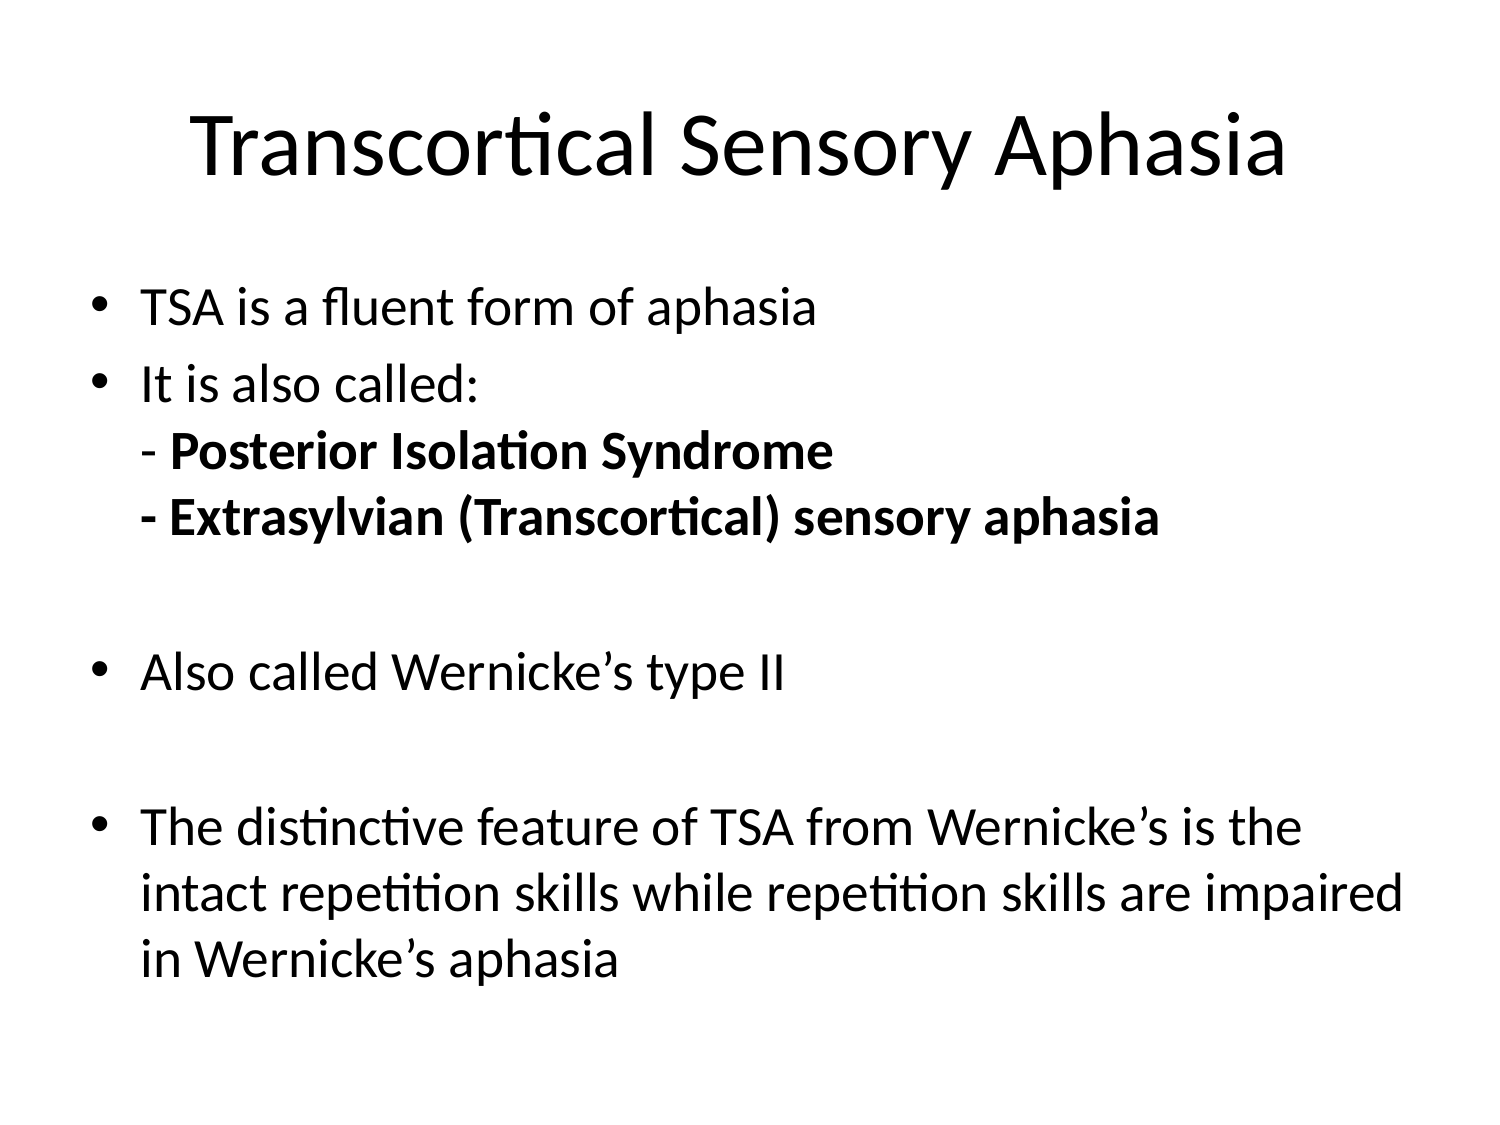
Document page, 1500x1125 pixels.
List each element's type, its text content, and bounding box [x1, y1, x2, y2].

list TSA is a fluent form of aphasia It is also called: - Posterior Isolation Syndrome - Extrasylvian (Transcortical) sensory aphasia Also called Wernicke’s type II The distinctive feature of TSA from Wernicke’s is the intact repetition skills while repetition skills are impaired in Wernicke’s aphasia [75, 262, 1425, 1005]
title Transcortical Sensory Aphasia [75, 45, 1425, 233]
